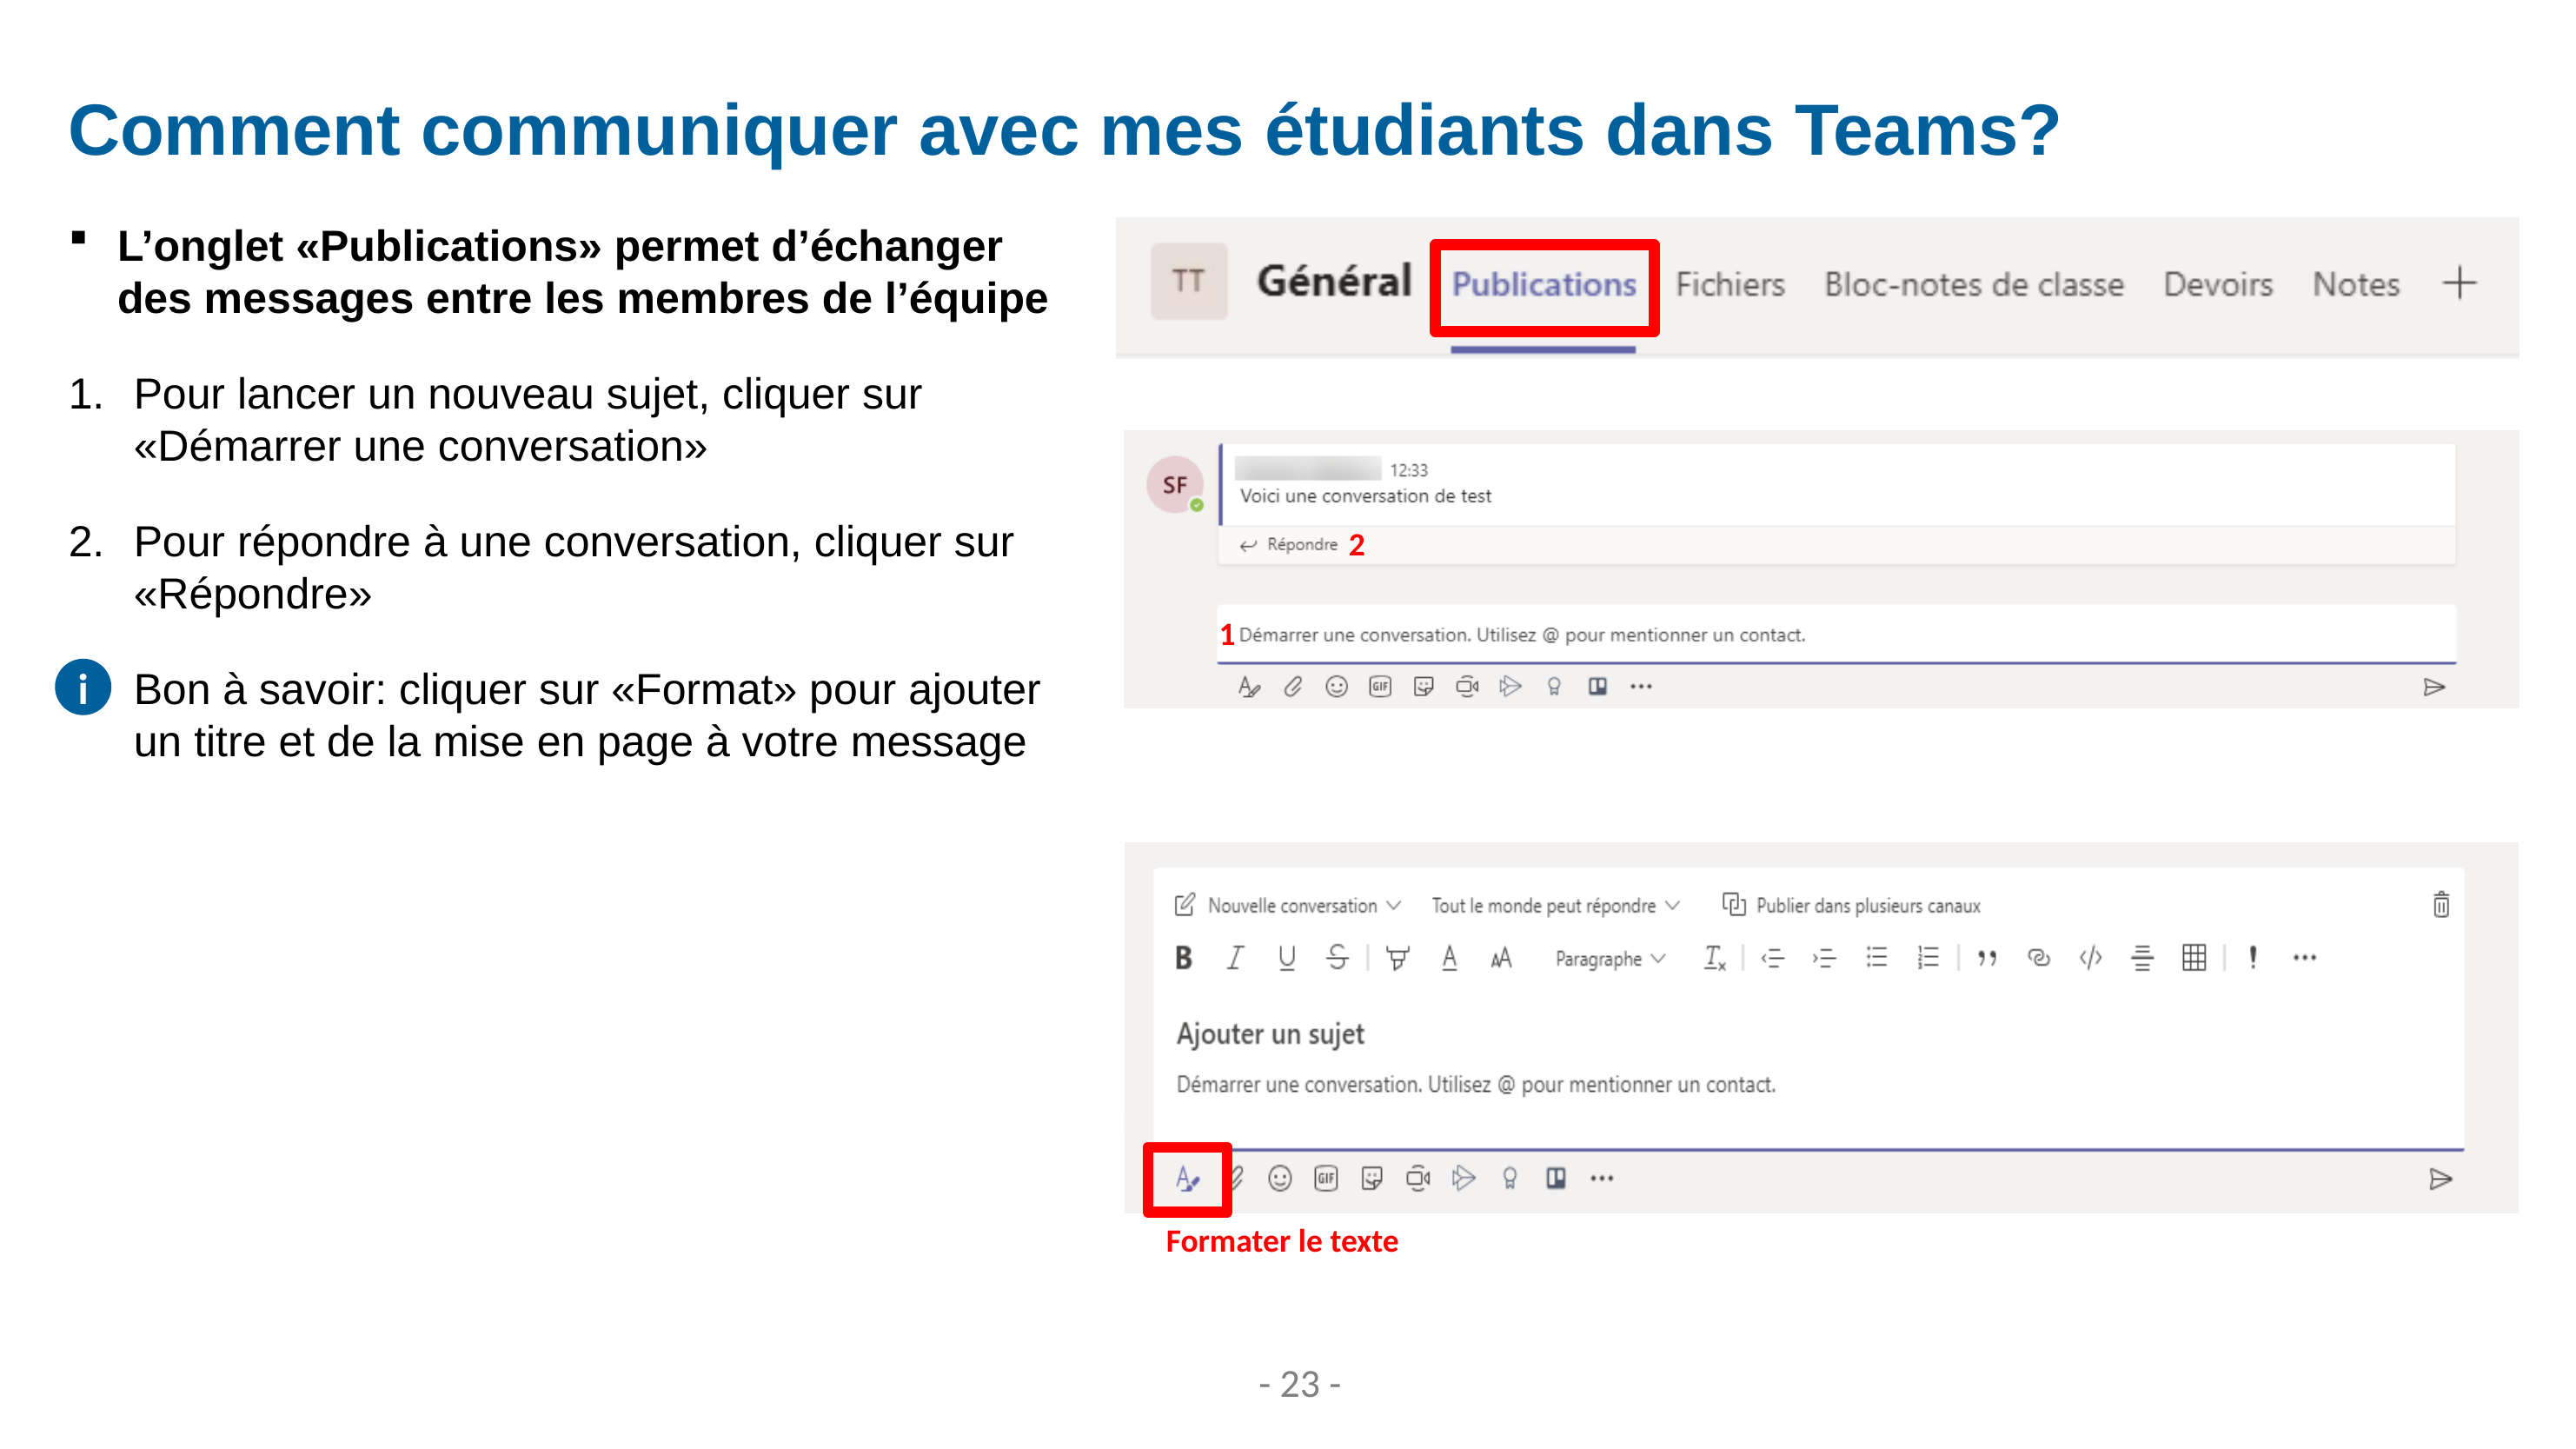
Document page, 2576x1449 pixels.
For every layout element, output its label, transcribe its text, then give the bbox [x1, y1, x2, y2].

text_box Formater le texte [1153, 1223, 1413, 1266]
list L’onglet «Publications» permet d’échanger des messages entre les membres de l’équipe Pour lancer un nouveau sujet, cliquer sur «Démarrer une conversation» Pour répondre à une conversation, cliquer sur «Répondre» Bon à savoir: cliquer sur «Format» pour ajouter un titre et de la mise en page à votre message [56, 210, 1098, 1299]
title Comment communiquer avec mes étudiants dans Teams? [55, 77, 2520, 175]
text_box i [55, 658, 112, 715]
picture [1124, 430, 2520, 708]
slide_number - 23 - [1010, 1342, 1590, 1420]
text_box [1124, 841, 2520, 1214]
picture [1116, 217, 2520, 360]
